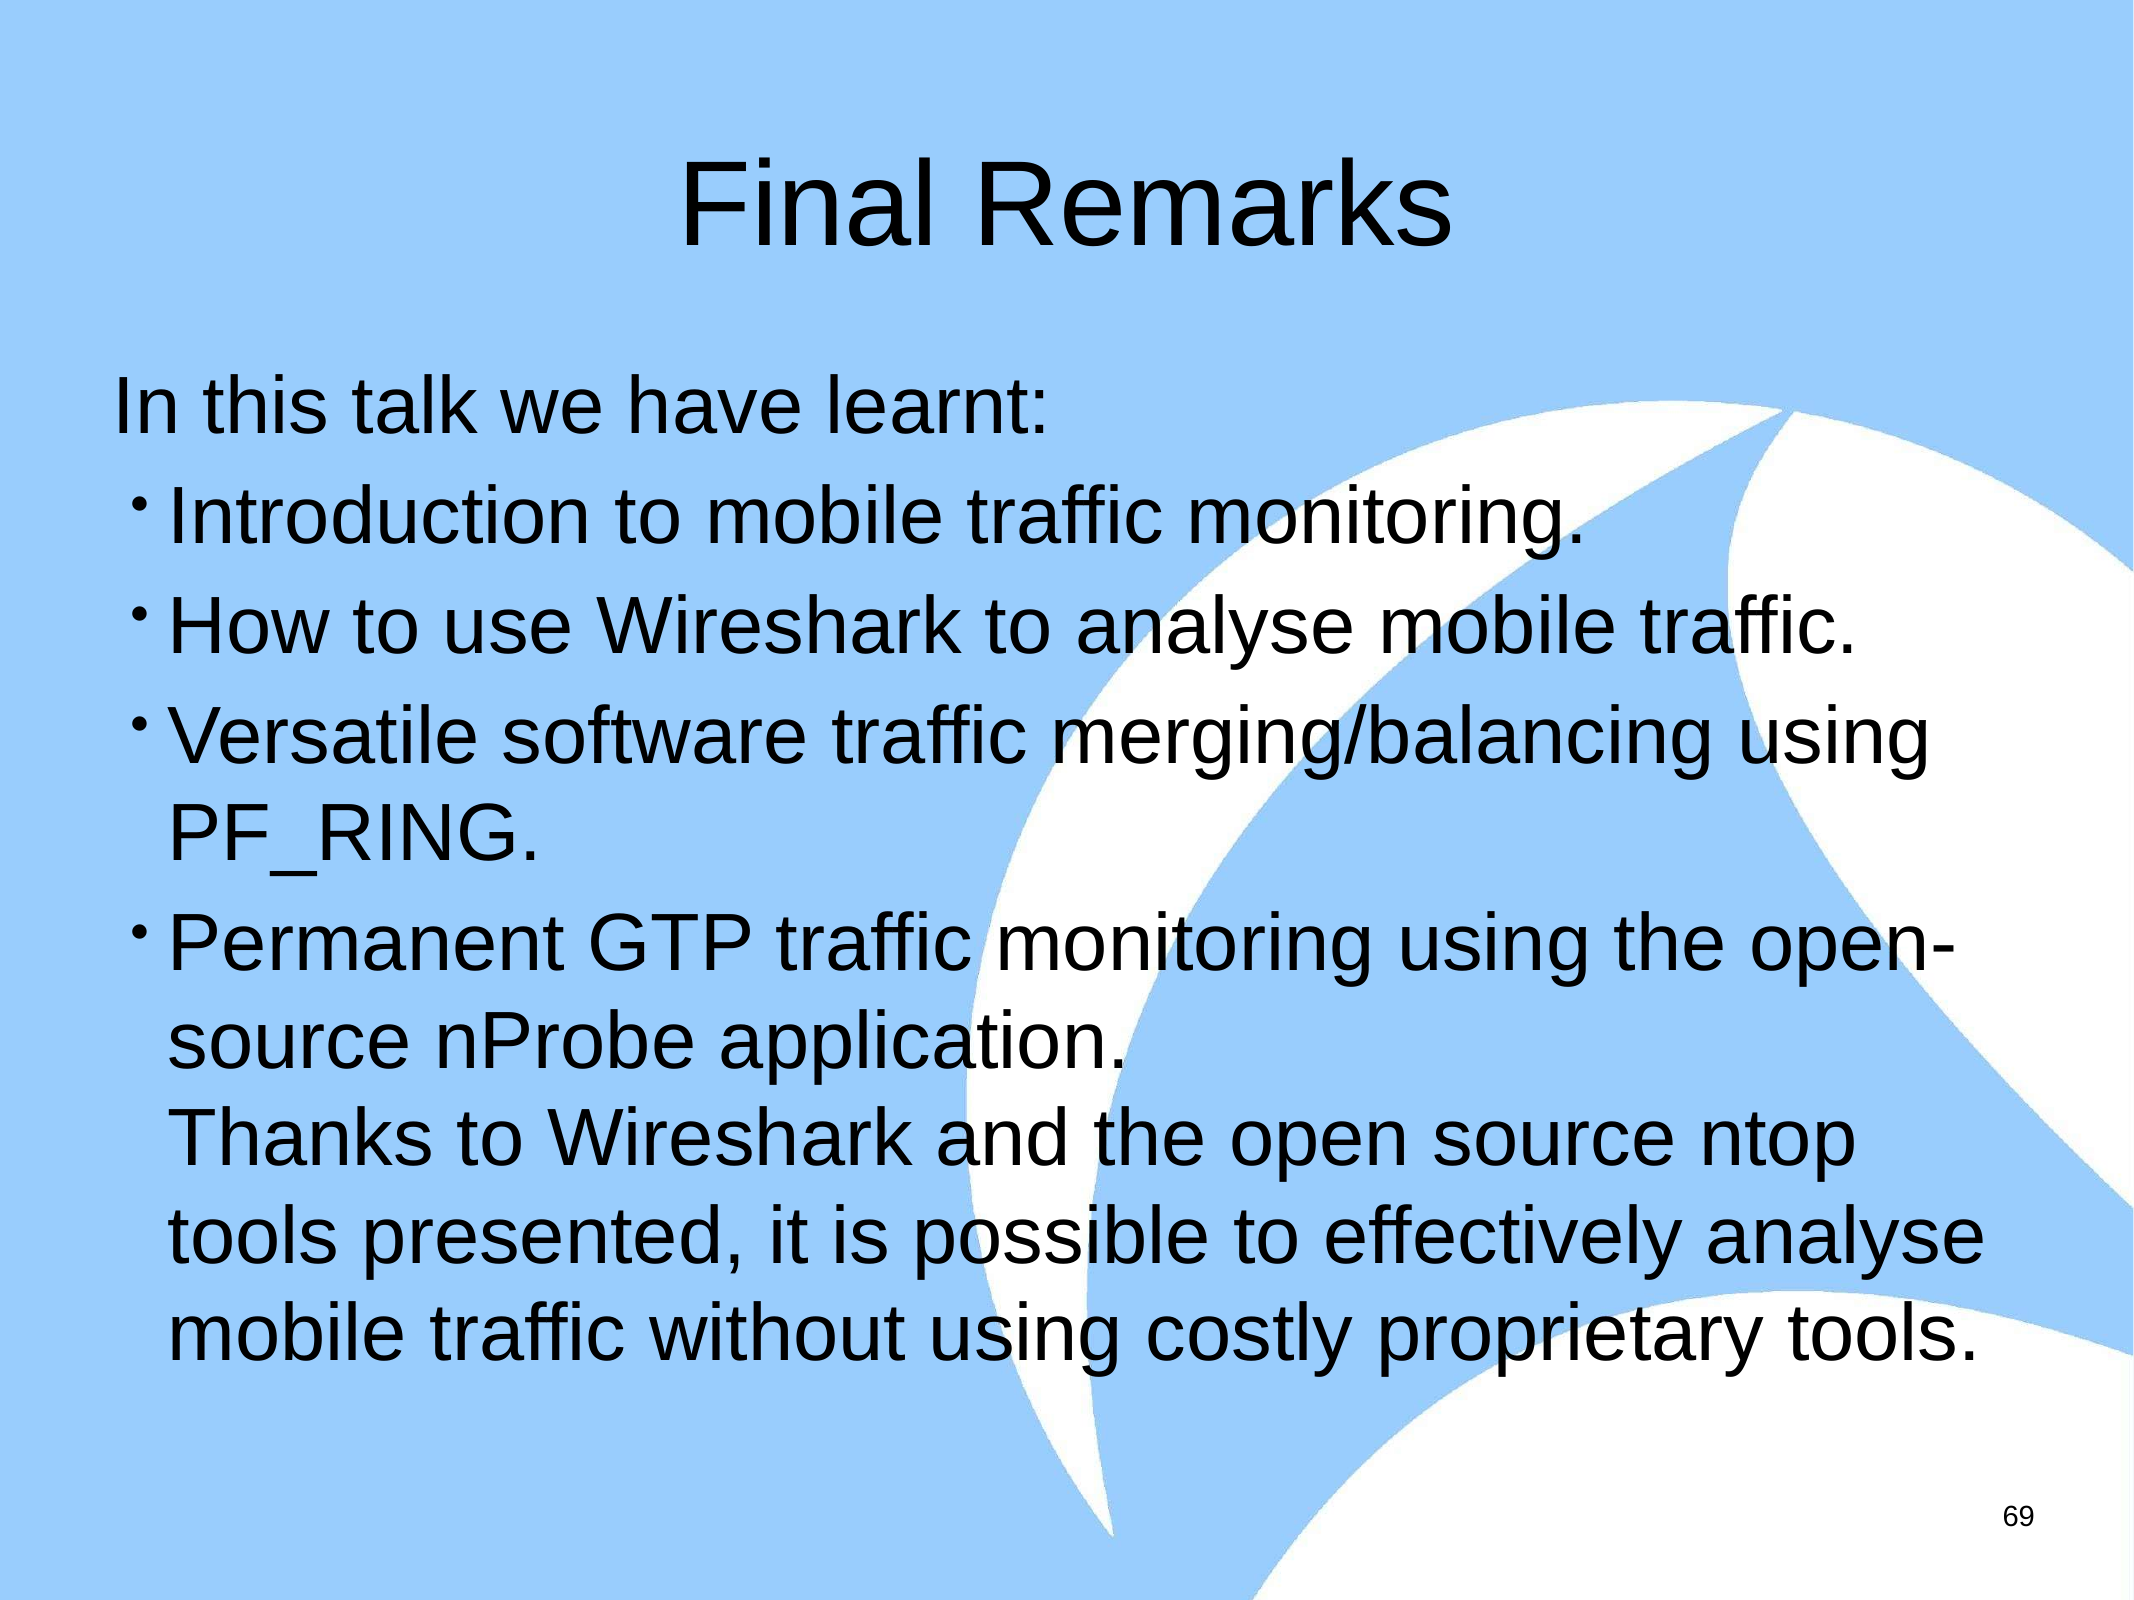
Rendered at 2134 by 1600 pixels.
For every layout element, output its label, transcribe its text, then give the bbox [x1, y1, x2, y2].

picture [0, 0, 2134, 1600]
slide_number 69 [1993, 1490, 2042, 1540]
list In this talk we have learnt: Introduction to mobile traffic monitoring. How to use Wireshark to analyse mobile traffic. Versatile software traffic merging/balancing using PF_RING. Permanent GTP traffic monitoring using the open-source nProbe application. Thanks to Wireshark and the open source ntop tools presented, it is possible to effectively analyse mobile traffic without using costly proprietary tools. [105, 345, 2030, 1461]
title Final Remarks [105, 63, 2028, 332]
